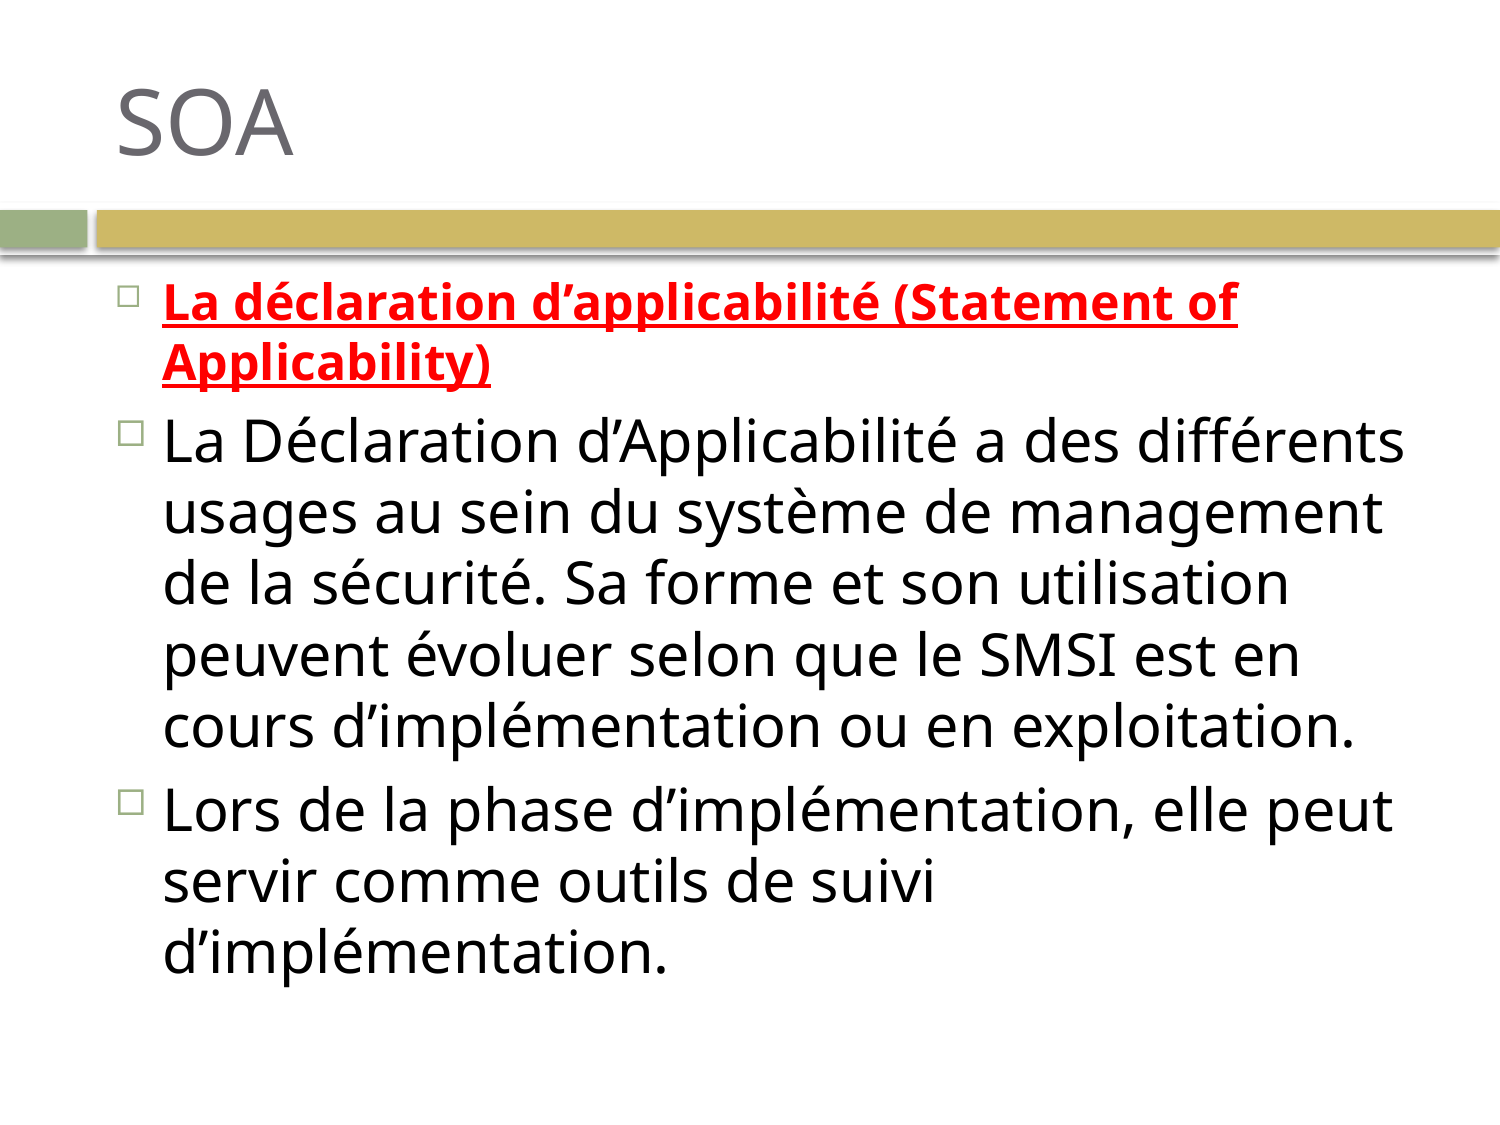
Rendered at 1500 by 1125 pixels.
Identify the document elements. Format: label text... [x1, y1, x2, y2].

list La déclaration d’applicabilité (Statement of Applicability) La Déclaration d’Applicabilité a des différents usages au sein du système de management de la sécurité. Sa forme et son utilisation peuvent évoluer selon que le SMSI est en cours d’implémentation ou en exploitation. Lors de la phase d’implémentation, elle peut servir comme outils de suivi d’implémentation. [100, 262, 1438, 1000]
title SOA [100, 37, 1438, 200]
